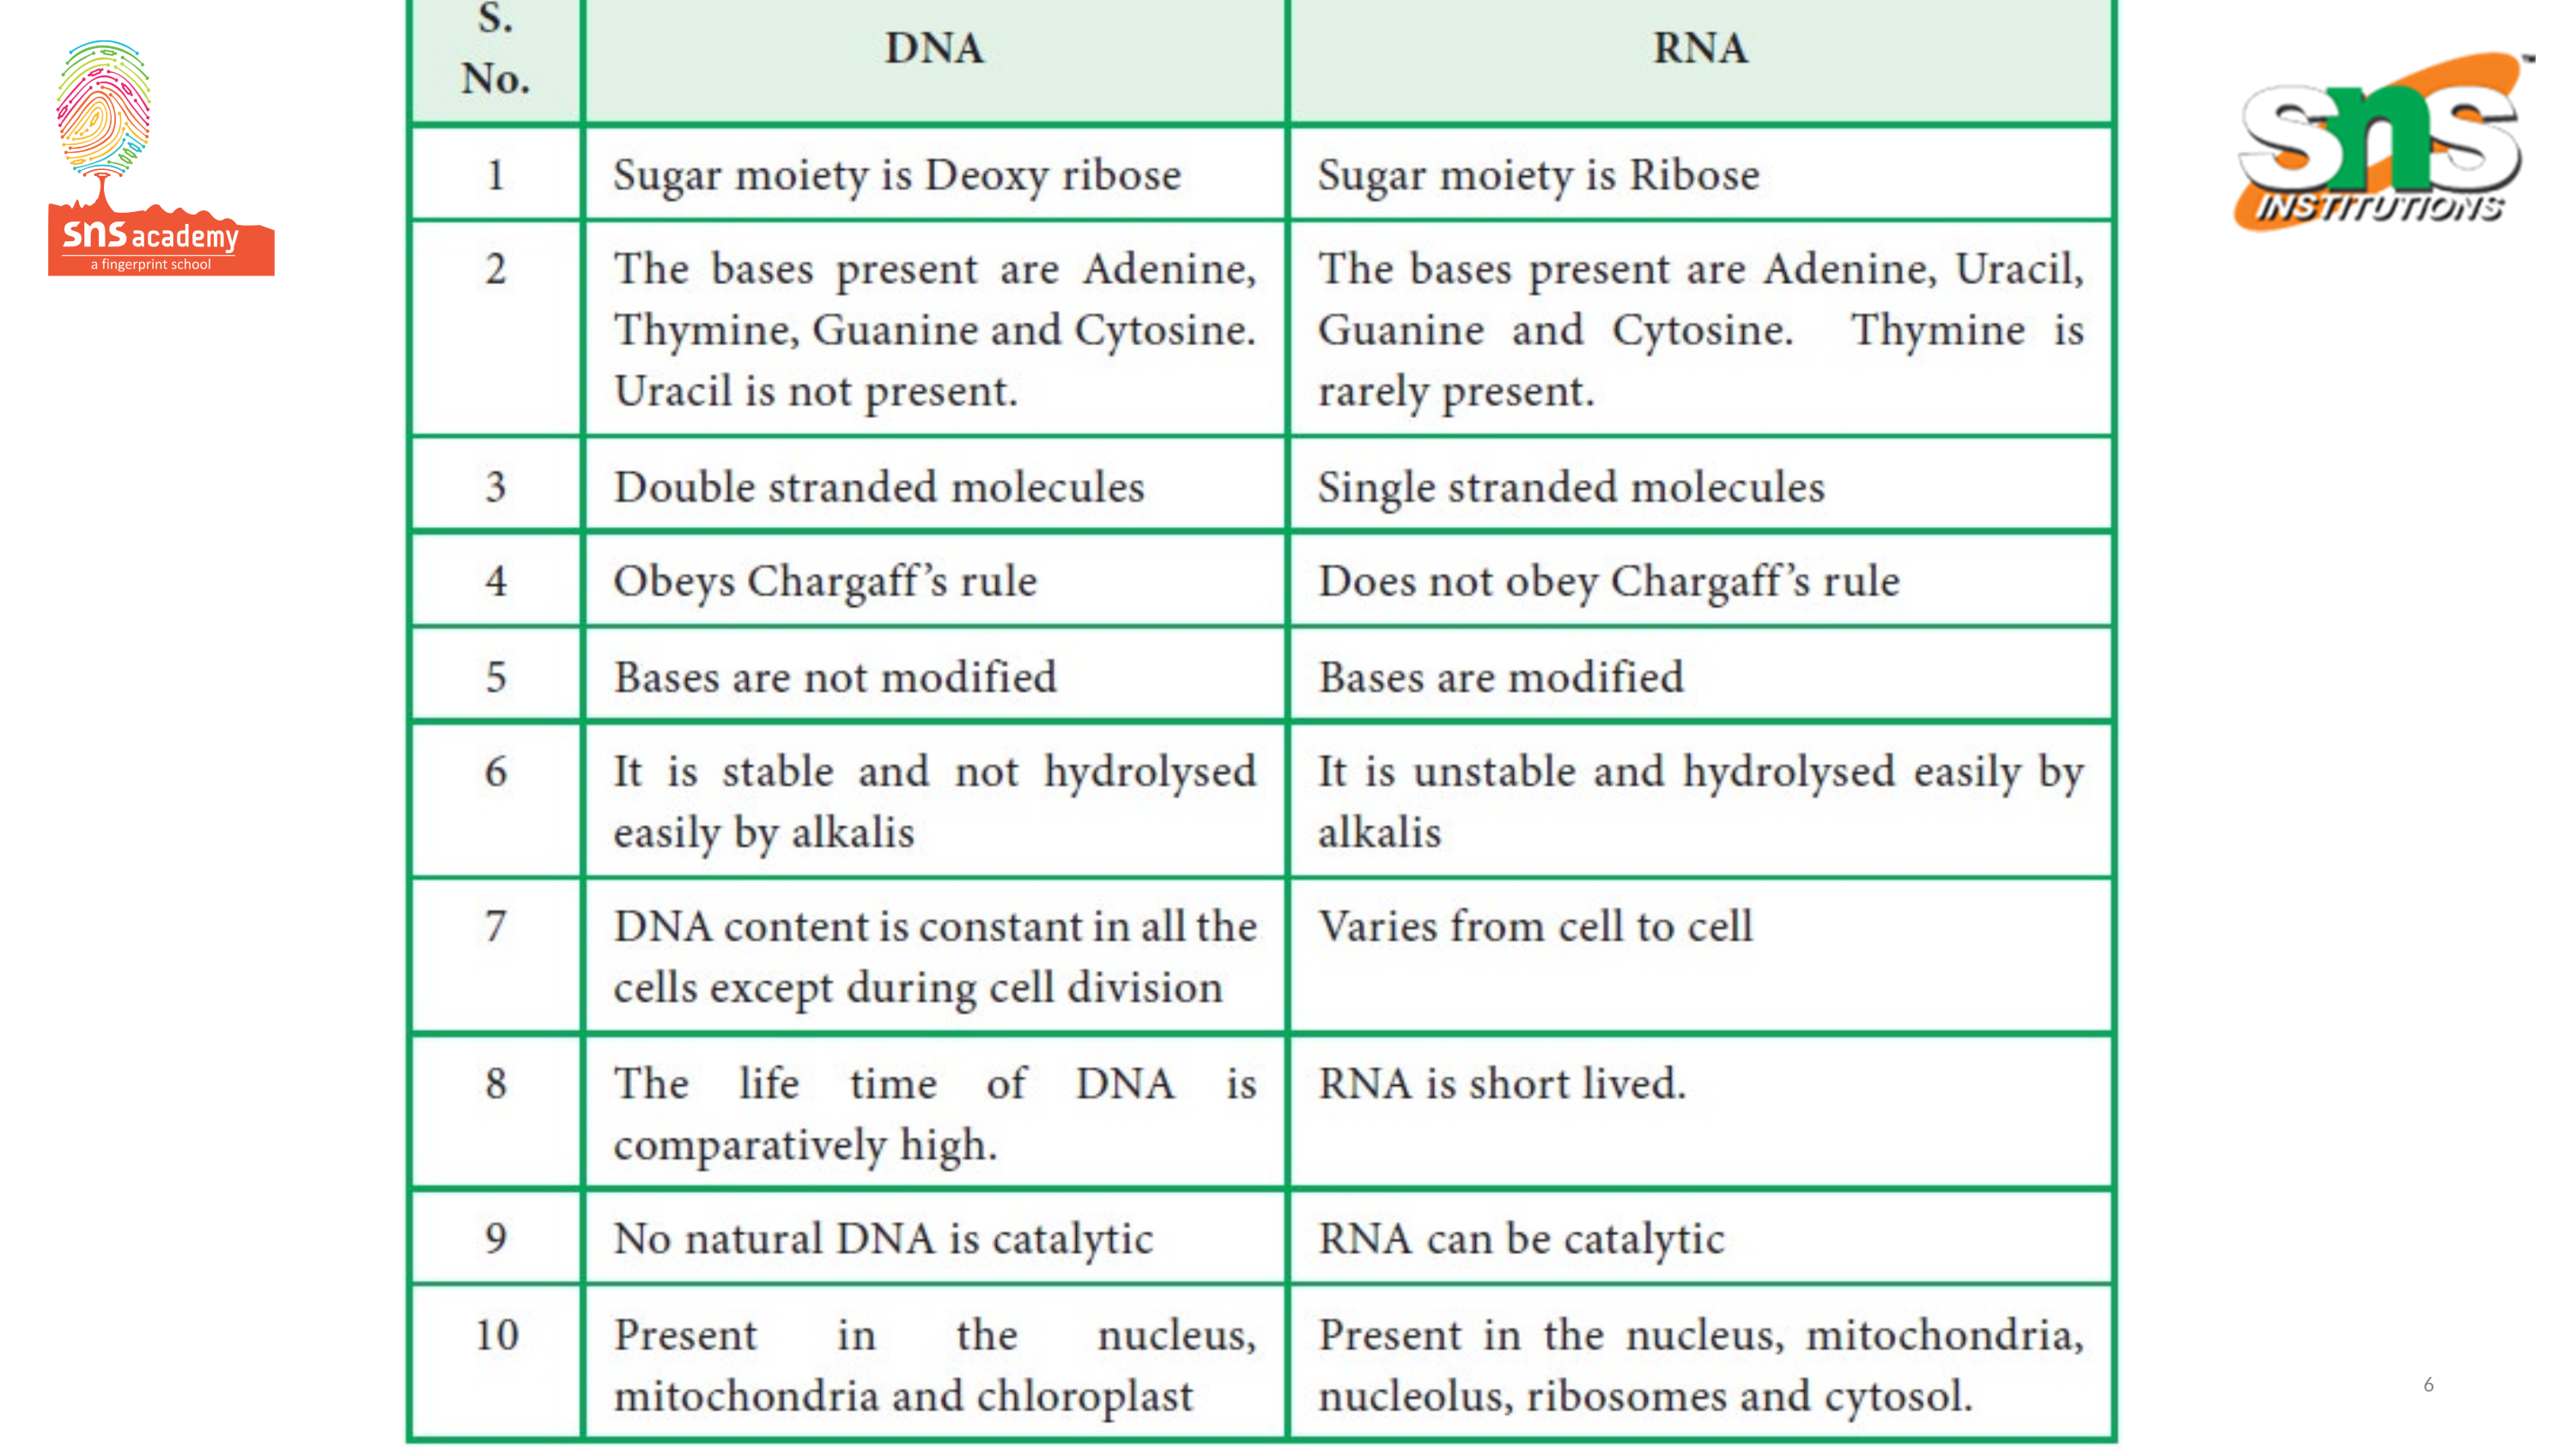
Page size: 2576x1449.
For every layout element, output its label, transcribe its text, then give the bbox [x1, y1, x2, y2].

picture [2233, 50, 2536, 233]
picture [38, 33, 280, 285]
slide_number 6 [2146, 1357, 2447, 1410]
picture [402, 0, 2123, 1449]
